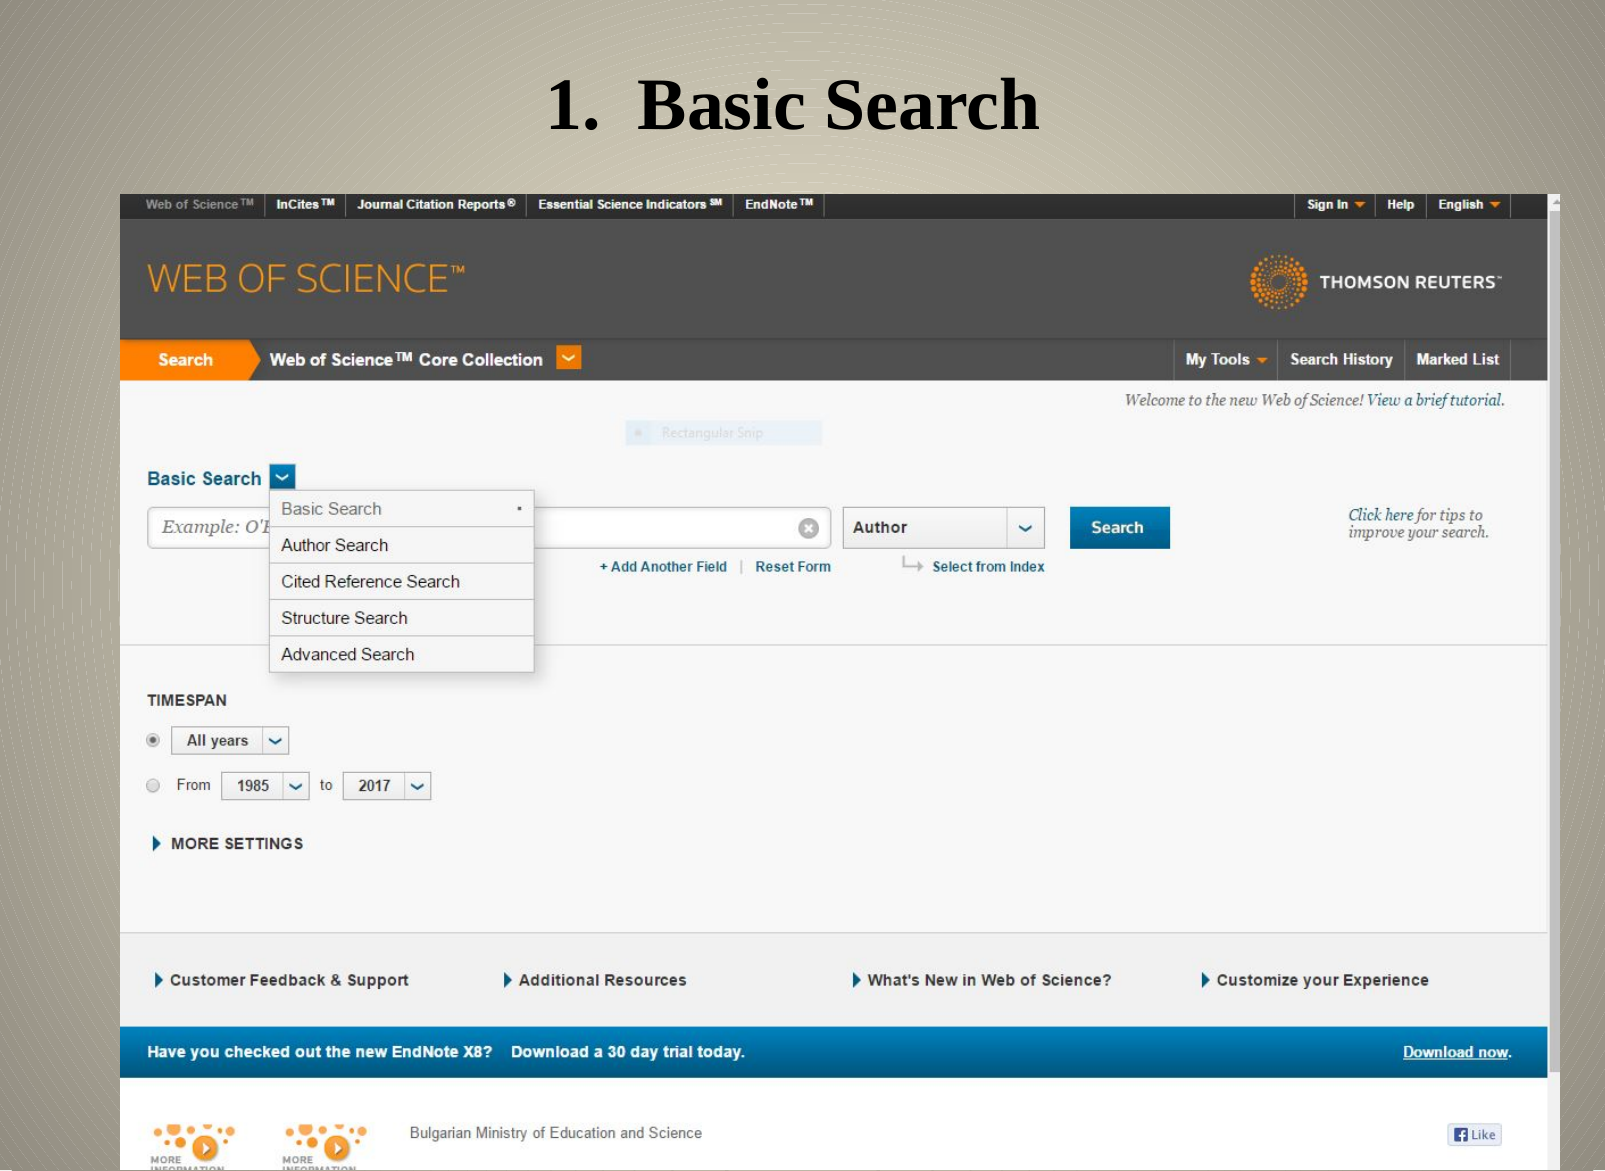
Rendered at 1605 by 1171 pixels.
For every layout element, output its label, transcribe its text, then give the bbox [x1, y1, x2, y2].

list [119, 194, 1560, 1171]
title 1. Basic Search [80, 46, 1525, 242]
